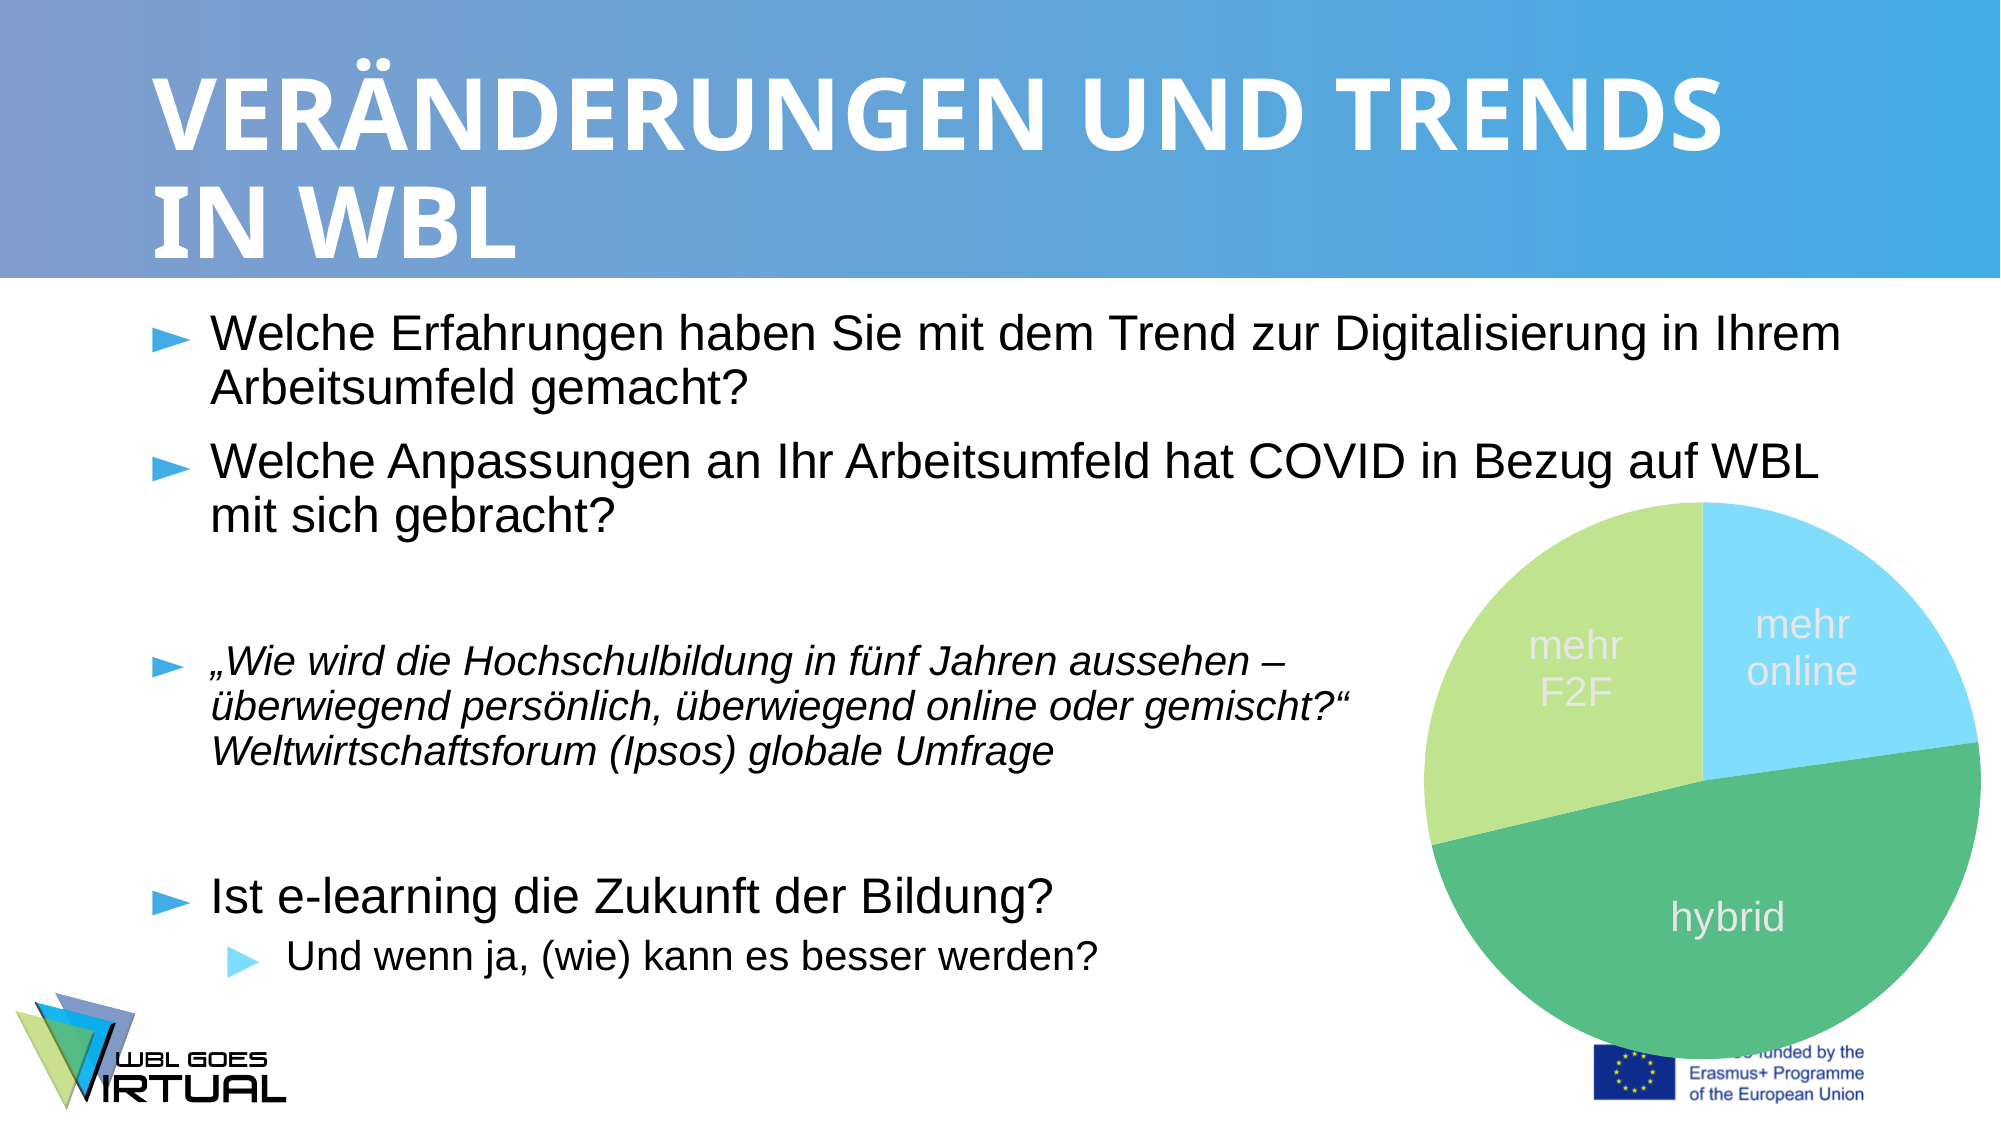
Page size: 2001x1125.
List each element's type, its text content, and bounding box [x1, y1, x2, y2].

chart [1245, 463, 2000, 1078]
title VERÄNDERUNGEN UND TRENDS IN WBL [137, 47, 1863, 298]
picture [1577, 1078, 1878, 1116]
list Welche Erfahrungen haben Sie mit dem Trend zur Digitalisierung in Ihrem Arbeitsumfeld gemacht? Welche Anpassungen an Ihr Arbeitsumfeld hat COVID in Bezug auf WBL mit sich gebracht? „Wie wird die Hochschulbildung in fünf Jahren aussehen – überwiegend persönlich, überwiegend online oder gemischt?“ Weltwirtschaftsforum (Ipsos) globale Umfrage Ist e-learning die Zukunft der Bildung? Und wenn ja, (wie) kann es besser werden? [137, 299, 1863, 1014]
picture [11, 990, 291, 1115]
